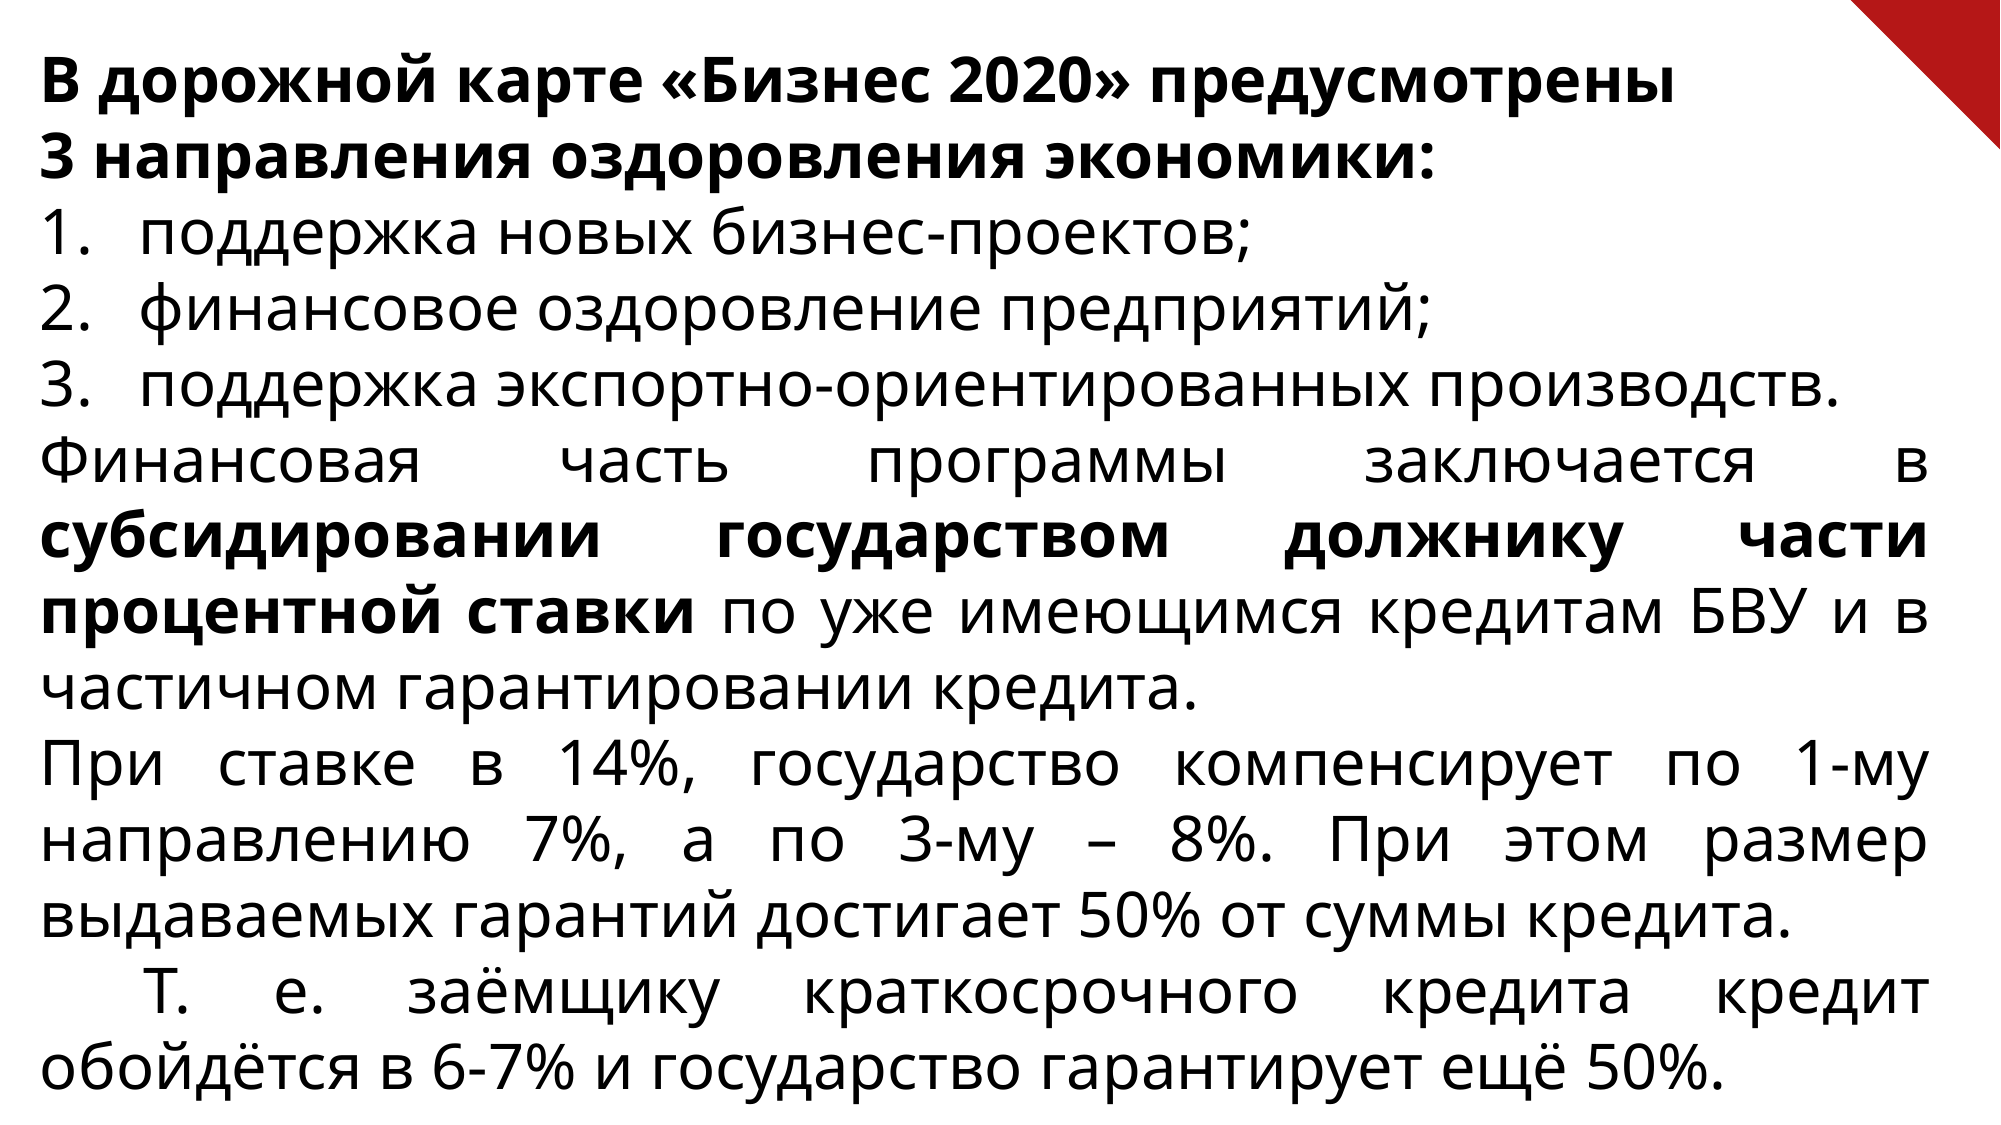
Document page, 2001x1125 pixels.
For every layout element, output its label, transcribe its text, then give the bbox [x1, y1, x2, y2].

text_box В дорожной карте «Бизнес 2020» предусмотрены 3 направления оздоровления экономики: поддержка новых бизнес-проектов; финансовое оздоровление предприятий; поддержка экспортно-ориентированных производств. Финансовая часть программы заключается в субсидировании государством должнику части процентной ставки по уже имеющимся кредитам БВУ и в частичном гарантировании кредита. При ставке в 14%, государство компенсирует по 1-му направлению 7%, а по 3-му – 8%. При этом размер выдаваемых гарантий достигает 50% от суммы кредита. Т. е. заёмщику краткосрочного кредита кредит обойдётся в 6-7% и государство гарантирует ещё 50%. [24, 19, 1947, 1123]
text_box [1849, 0, 2000, 151]
